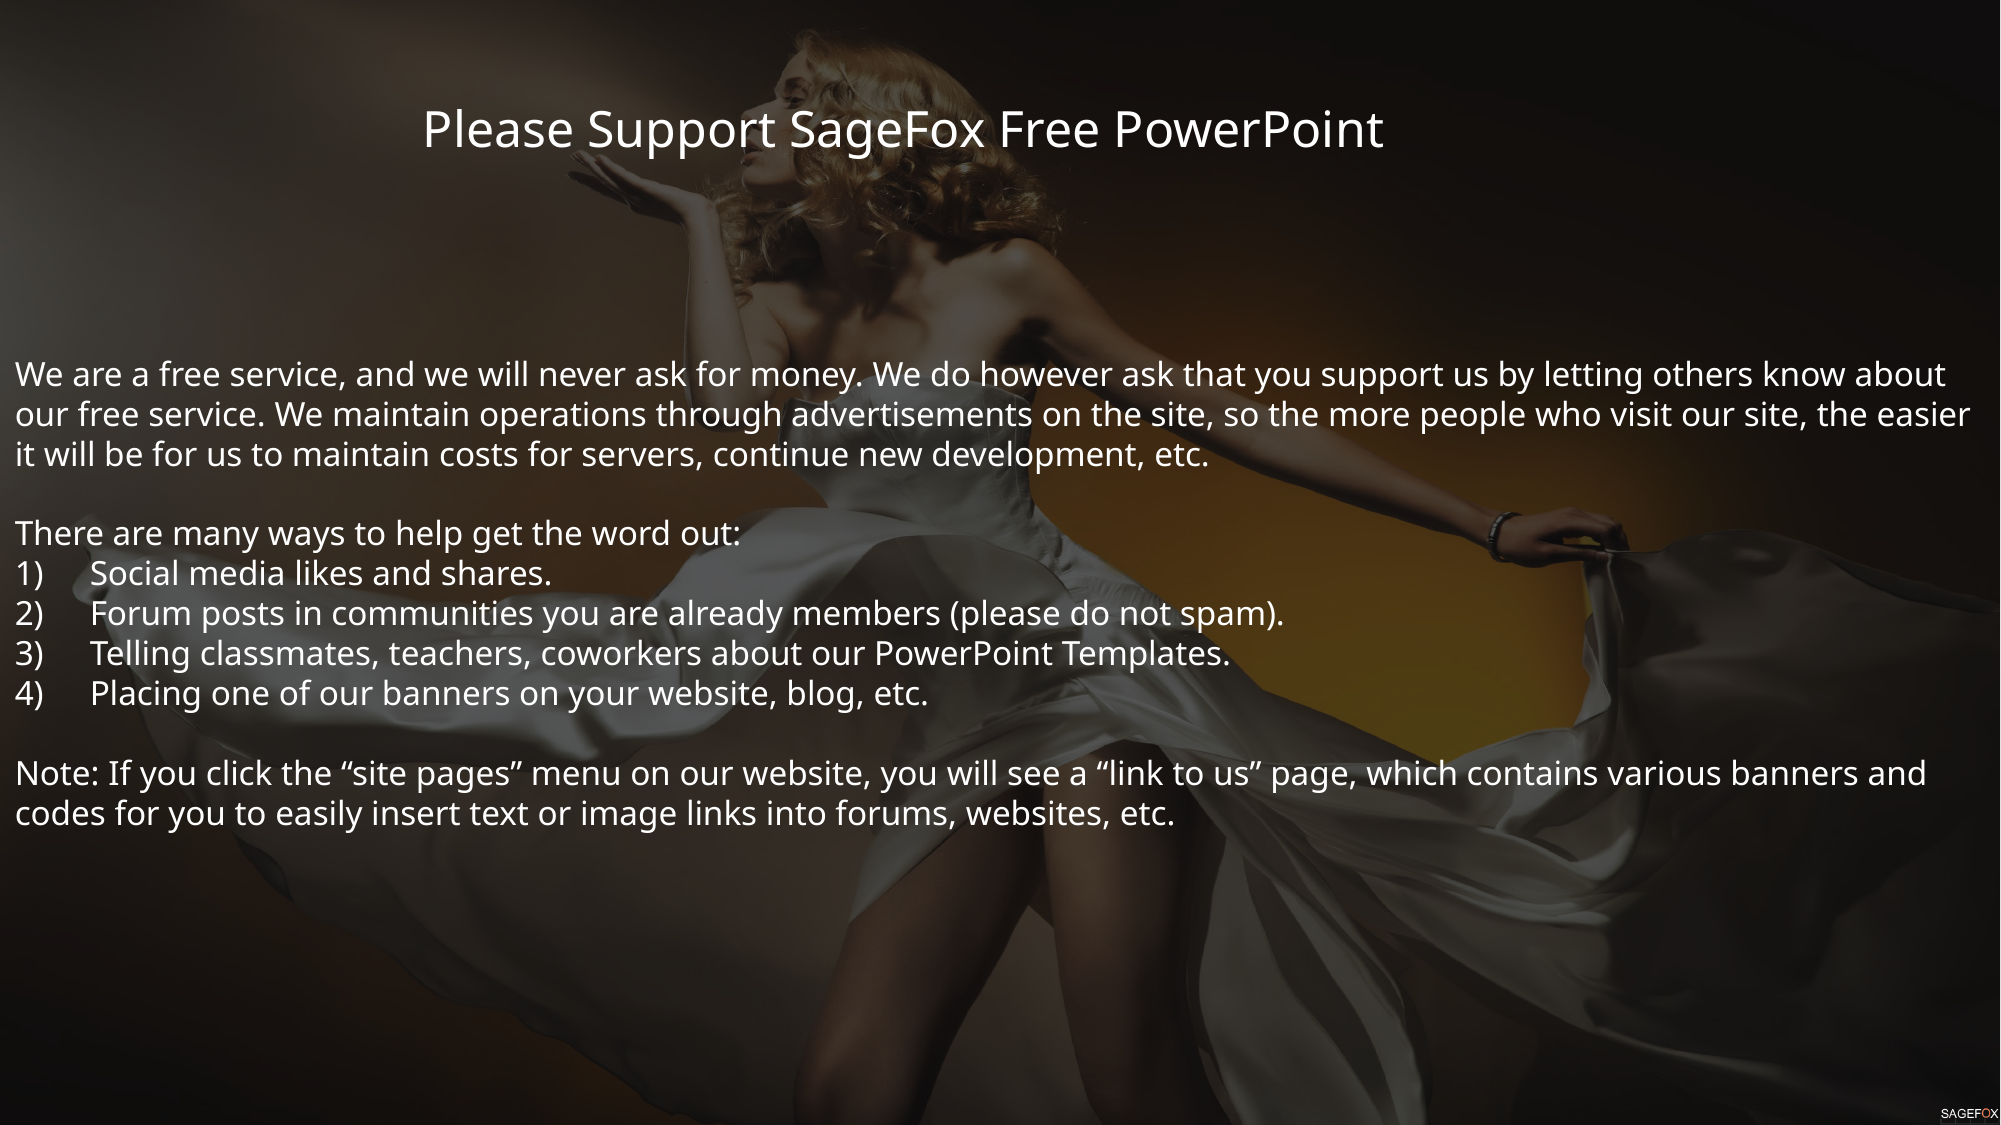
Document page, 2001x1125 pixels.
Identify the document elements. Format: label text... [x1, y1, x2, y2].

title Please Support SageFox Free PowerPoint [363, 72, 1444, 190]
text_box We are a free service, and we will never ask for money. We do however ask that you support us by letting others know about our free service. We maintain operations through advertisements on the site, so the more people who visit our site, the easier it will be for us to maintain costs for servers, continue new development, etc. There are many ways to help get the word out: Social media likes and shares. Forum posts in communities you are already members (please do not spam). Telling classmates, teachers, coworkers about our PowerPoint Templates. Placing one of our banners on your website, blog, etc. Note: If you click the “site pages” menu on our website, you will see a “link to us” page, which contains various banners and codes for you to easily insert text or image links into forums, websites, etc. [0, 0, 2000, 1125]
